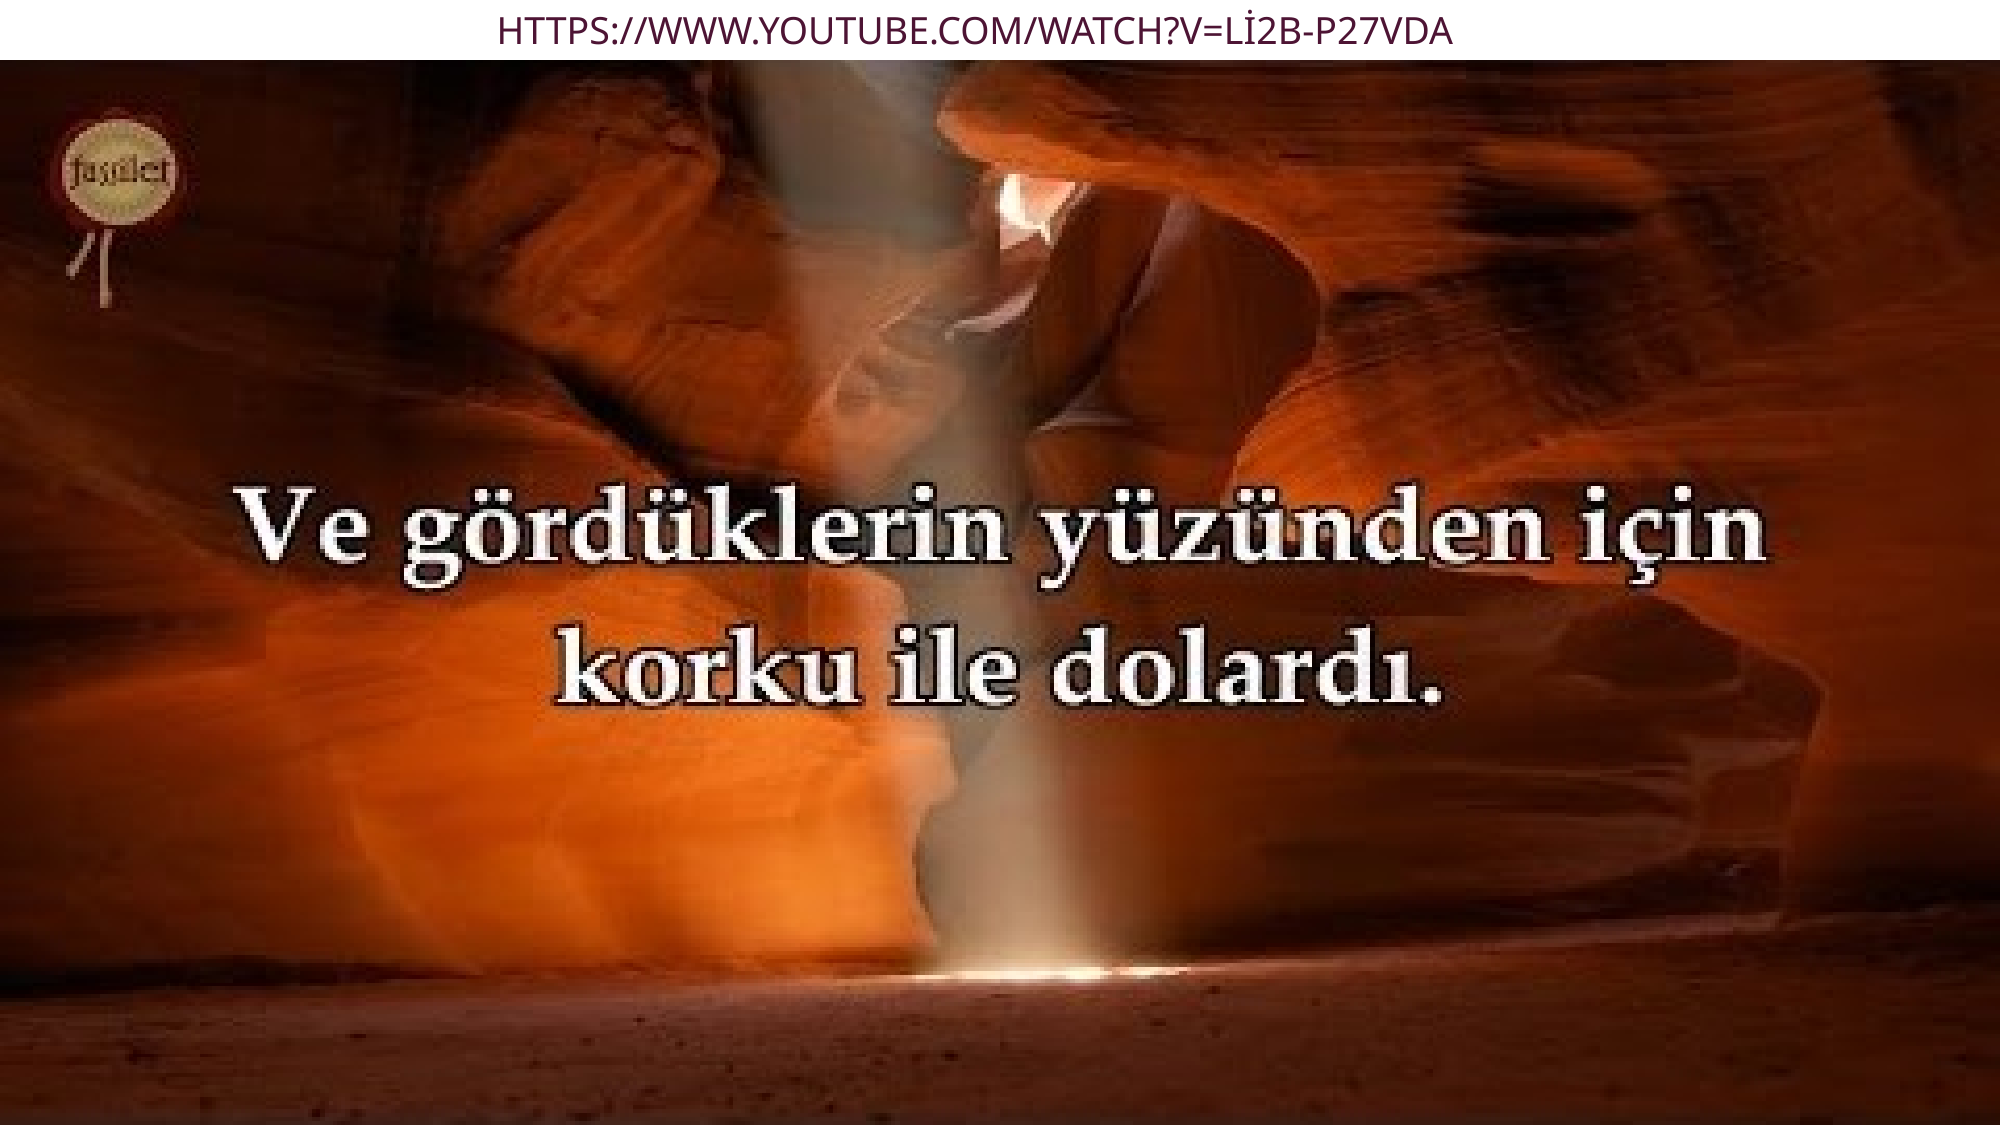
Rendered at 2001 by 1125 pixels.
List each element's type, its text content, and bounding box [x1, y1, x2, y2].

title https://www.youtube.com/watch?v=Li2B-P27vDA [73, 0, 1877, 58]
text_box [0, 59, 2000, 1125]
